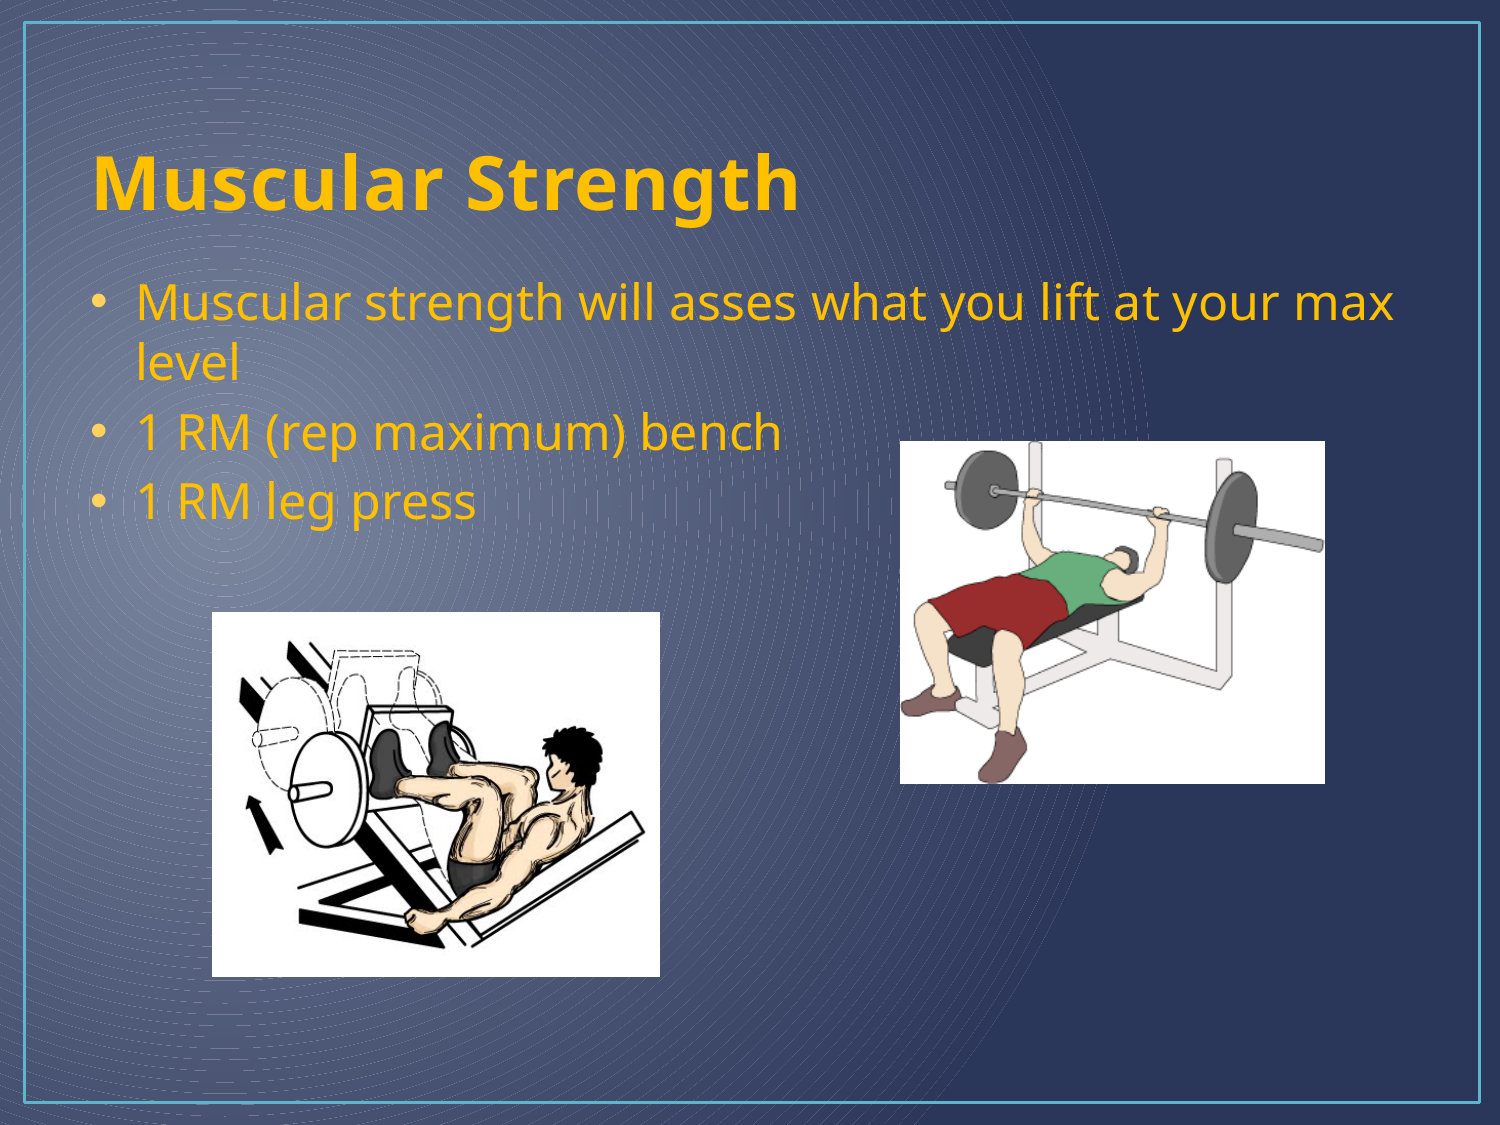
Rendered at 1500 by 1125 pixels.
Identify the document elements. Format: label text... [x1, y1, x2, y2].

picture [212, 612, 660, 977]
list Muscular strength will asses what you lift at your max level 1 RM (rep maximum) bench 1 RM leg press [75, 262, 1425, 1005]
title Muscular Strength [75, 45, 1425, 233]
picture [899, 440, 1326, 784]
